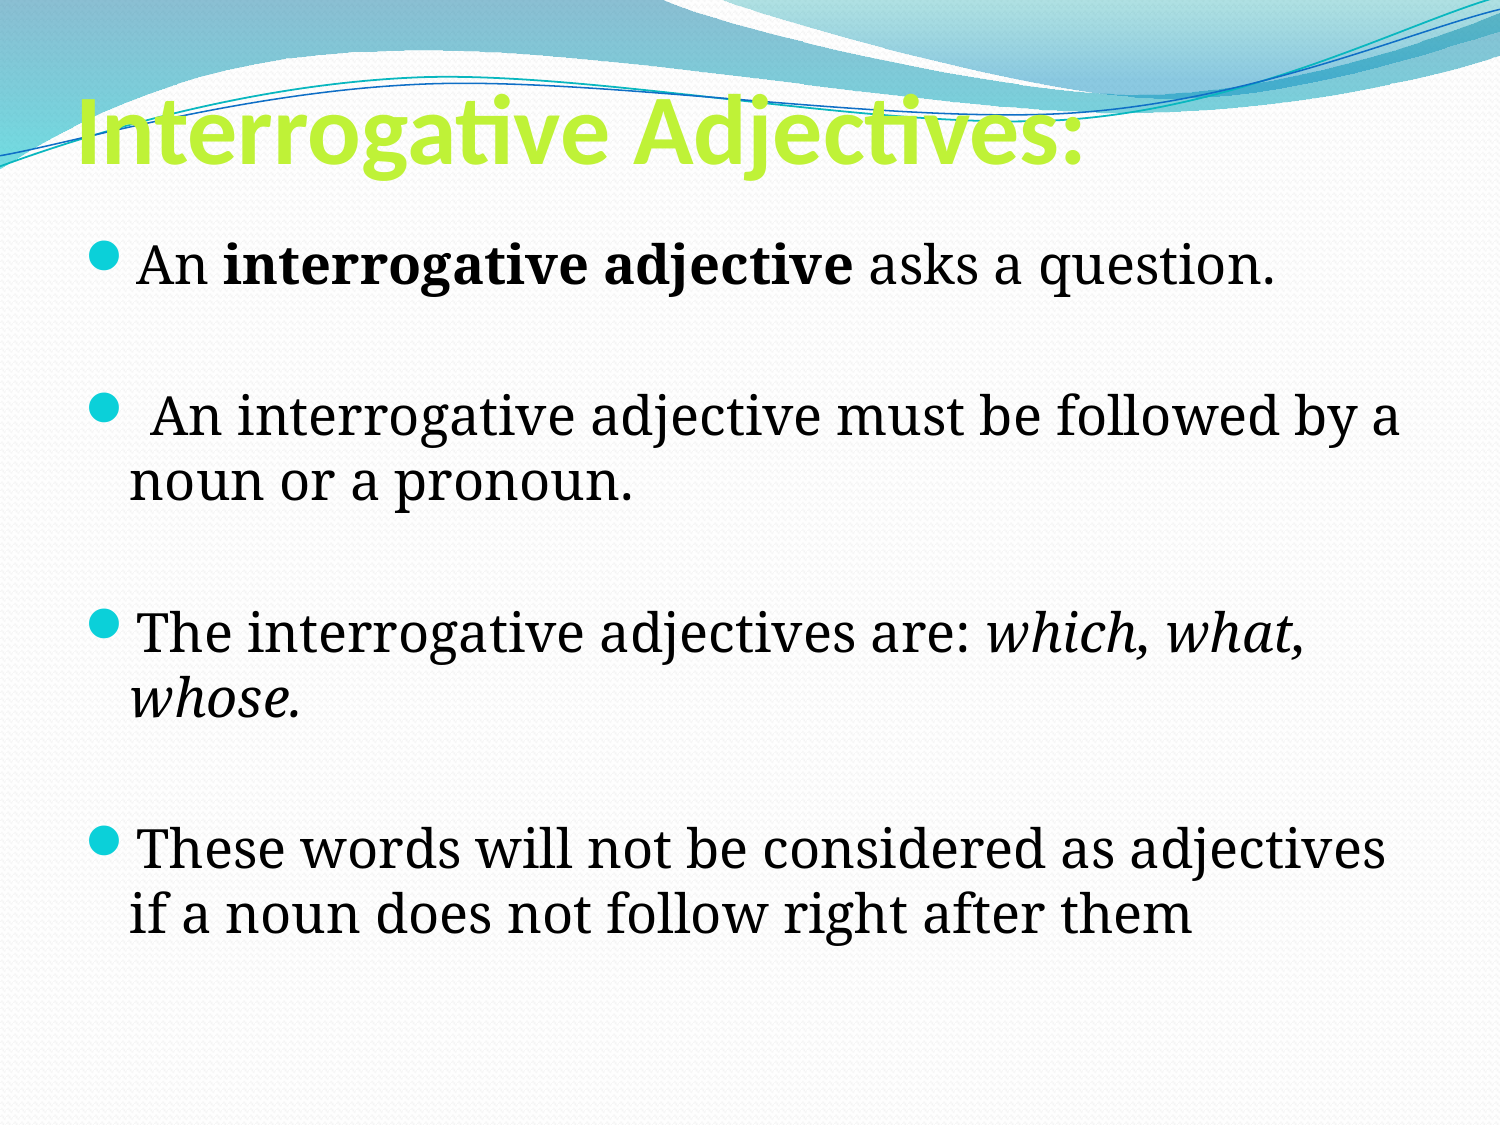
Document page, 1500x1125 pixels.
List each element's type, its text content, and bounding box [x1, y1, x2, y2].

list An interrogative adjective asks a question. An interrogative adjective must be followed by a noun or a pronoun. The interrogative adjectives are: which, what, whose. These words will not be considered as adjectives if a noun does not follow right after them [70, 222, 1425, 1038]
title Interrogative Adjectives: [75, 162, 1425, 222]
